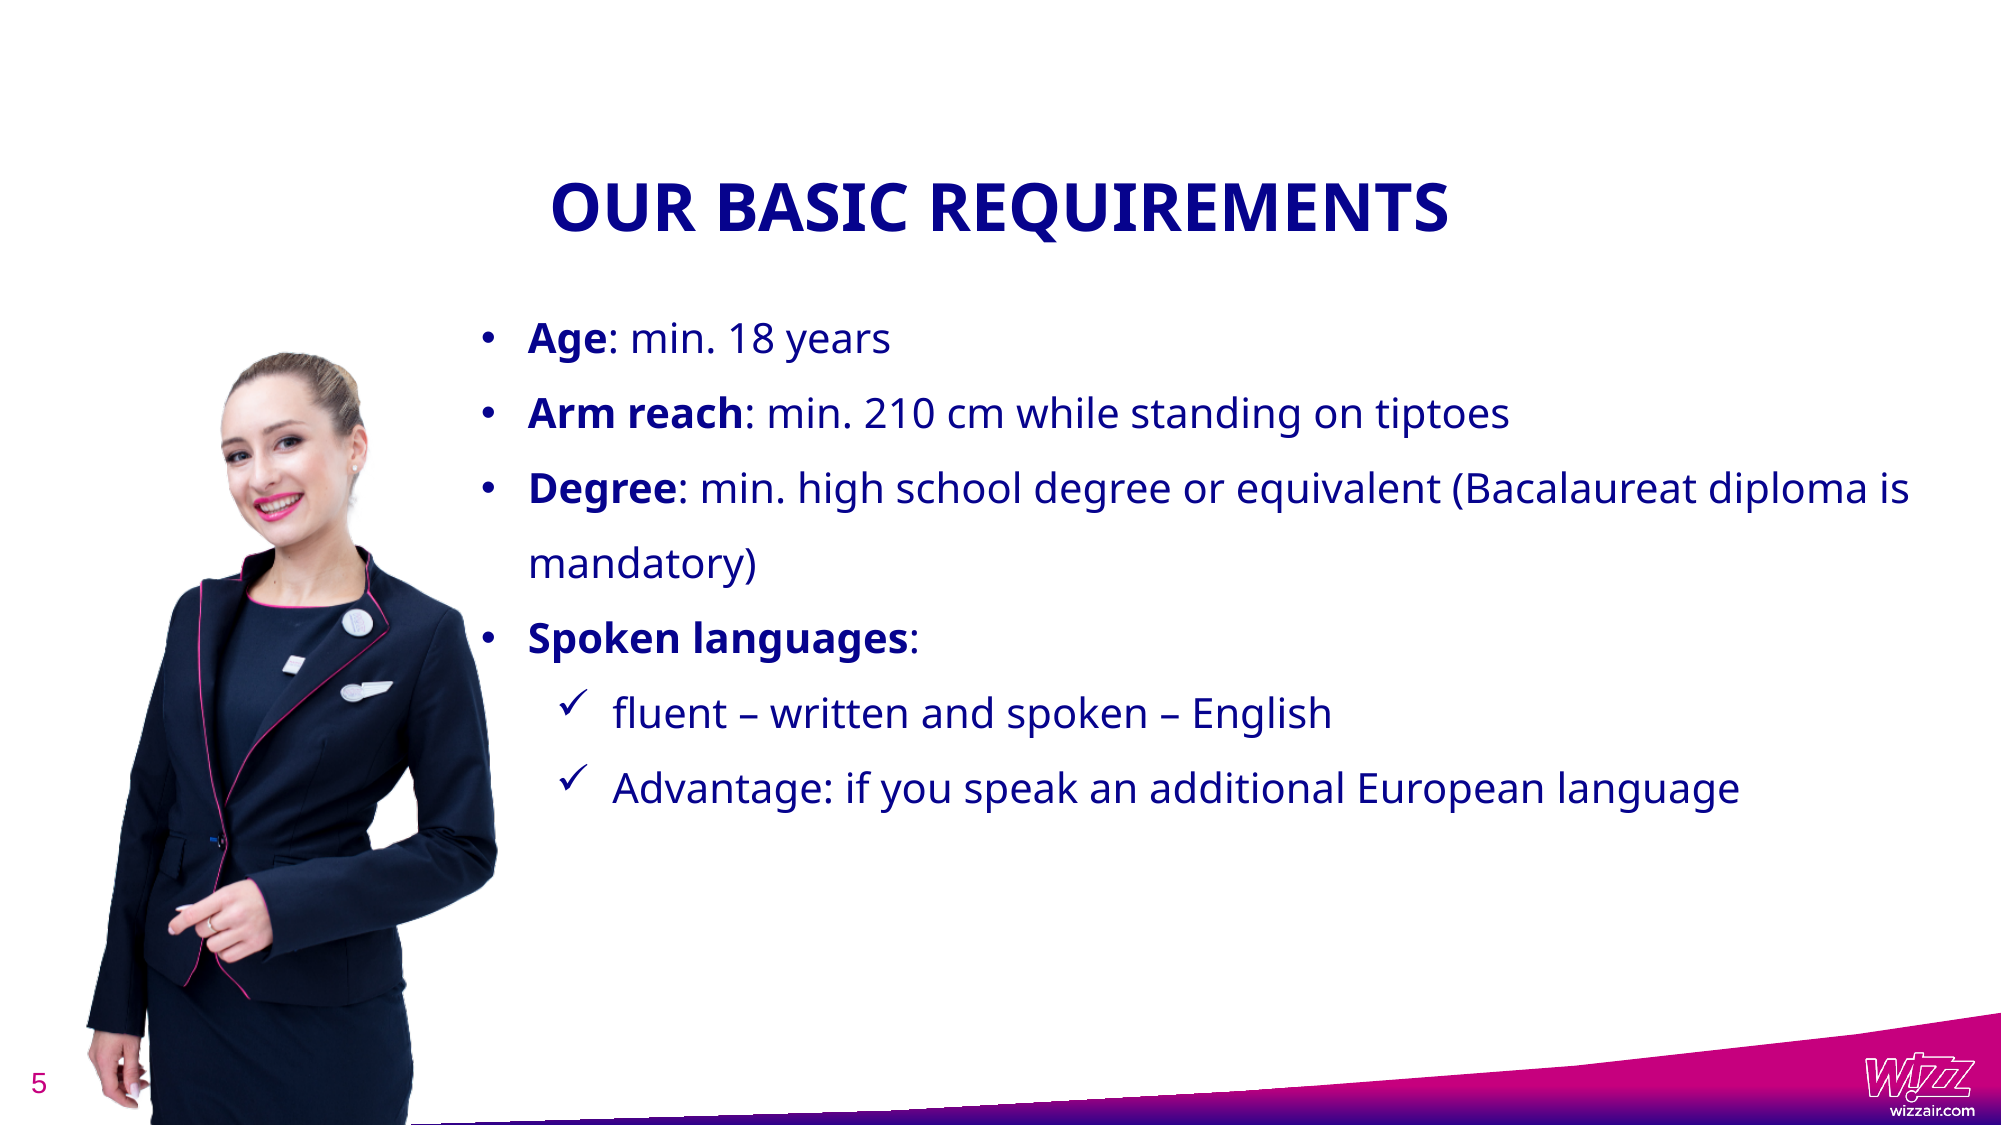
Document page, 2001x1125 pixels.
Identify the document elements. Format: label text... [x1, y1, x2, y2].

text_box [560, 1012, 2000, 1125]
title our basic requirements [99, 157, 1900, 233]
picture [9, 308, 555, 1125]
text_box Age: min. 18 years Arm reach: min. 210 cm while standing on tiptoes Degree: min. high school degree or equivalent (Bacalaureat diploma is mandatory) Spoken languages: fluent – written and spoken – English Advantage: if you speak an additional European language [466, 279, 1989, 820]
